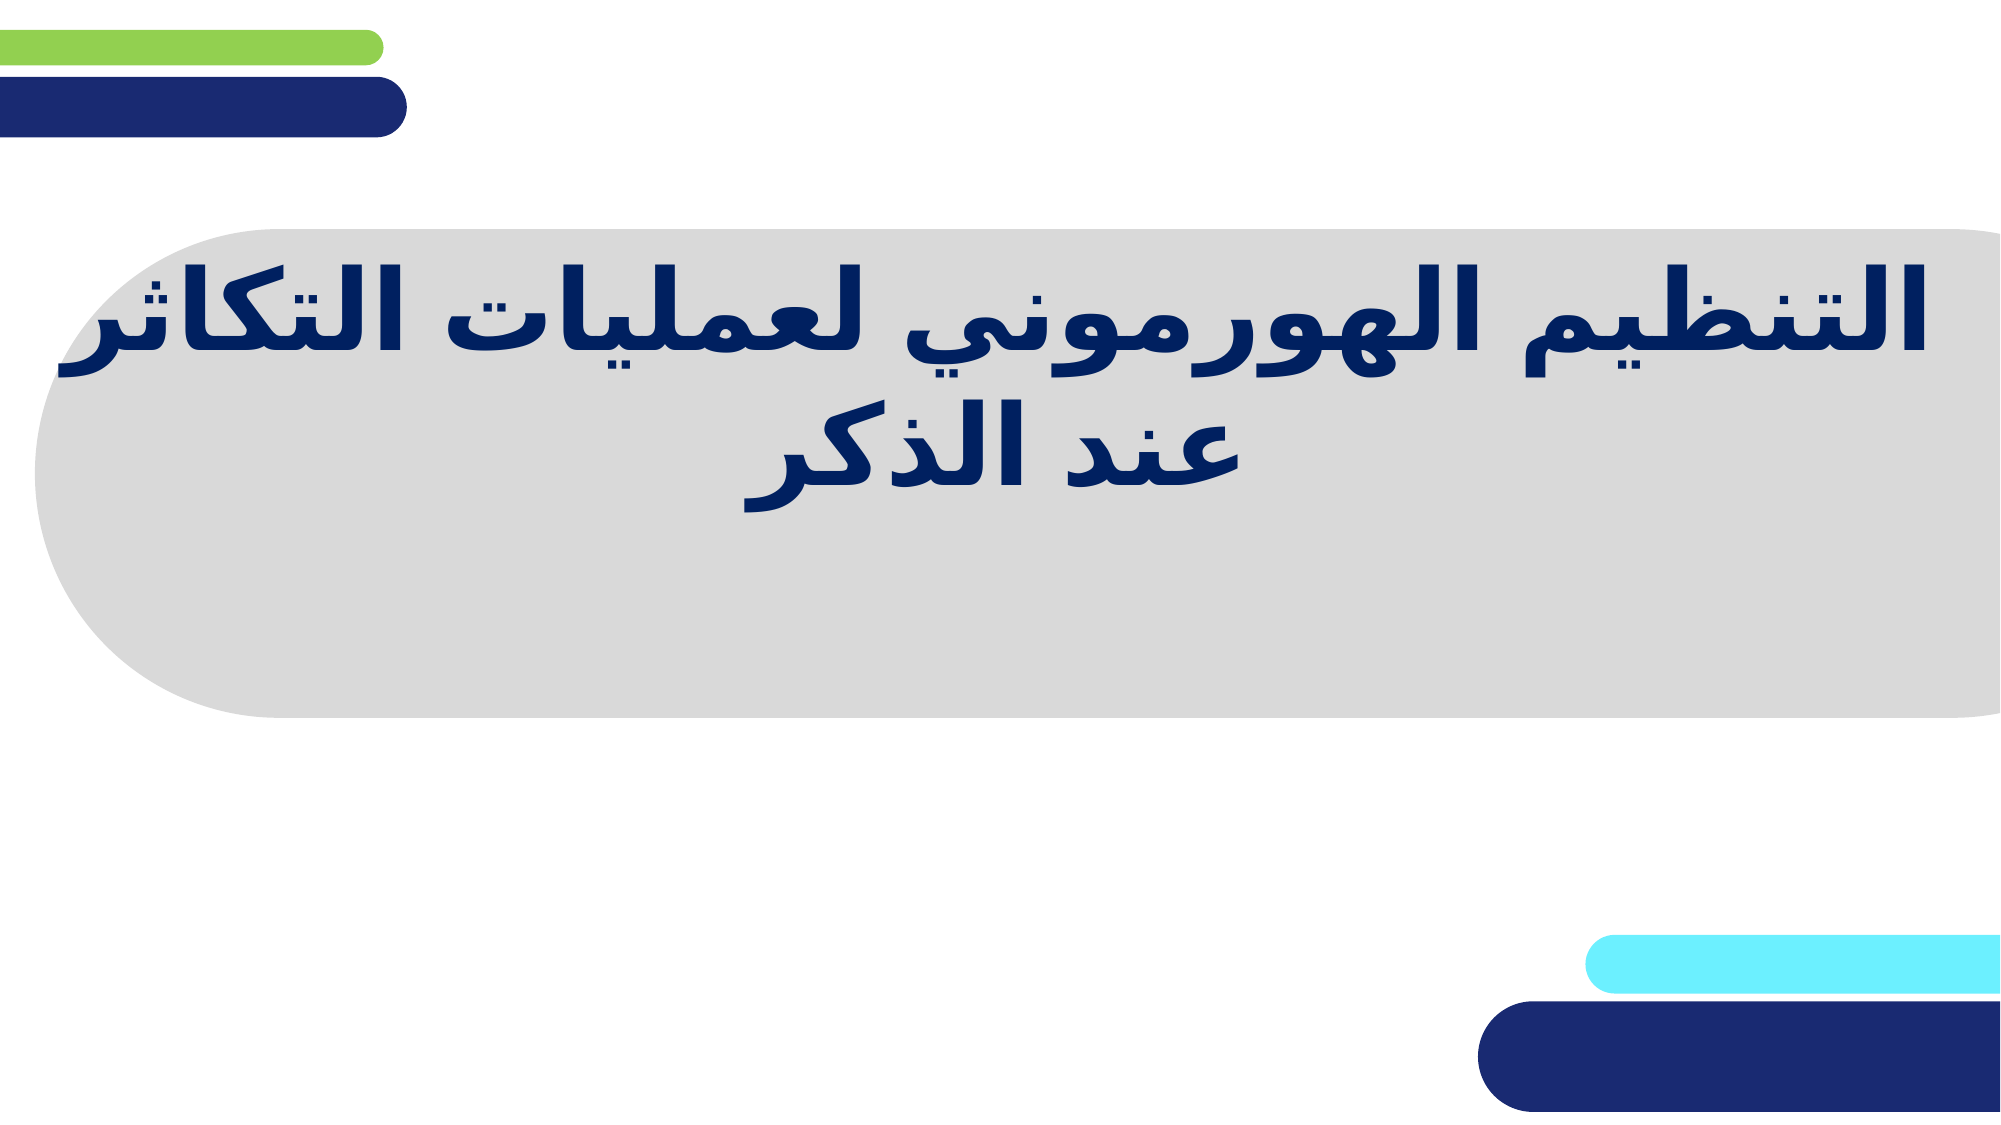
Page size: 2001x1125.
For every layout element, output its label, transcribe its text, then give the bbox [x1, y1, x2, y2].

title التنظيم الهورموني لعمليات التكاثر عند الذكر [0, 337, 2000, 545]
